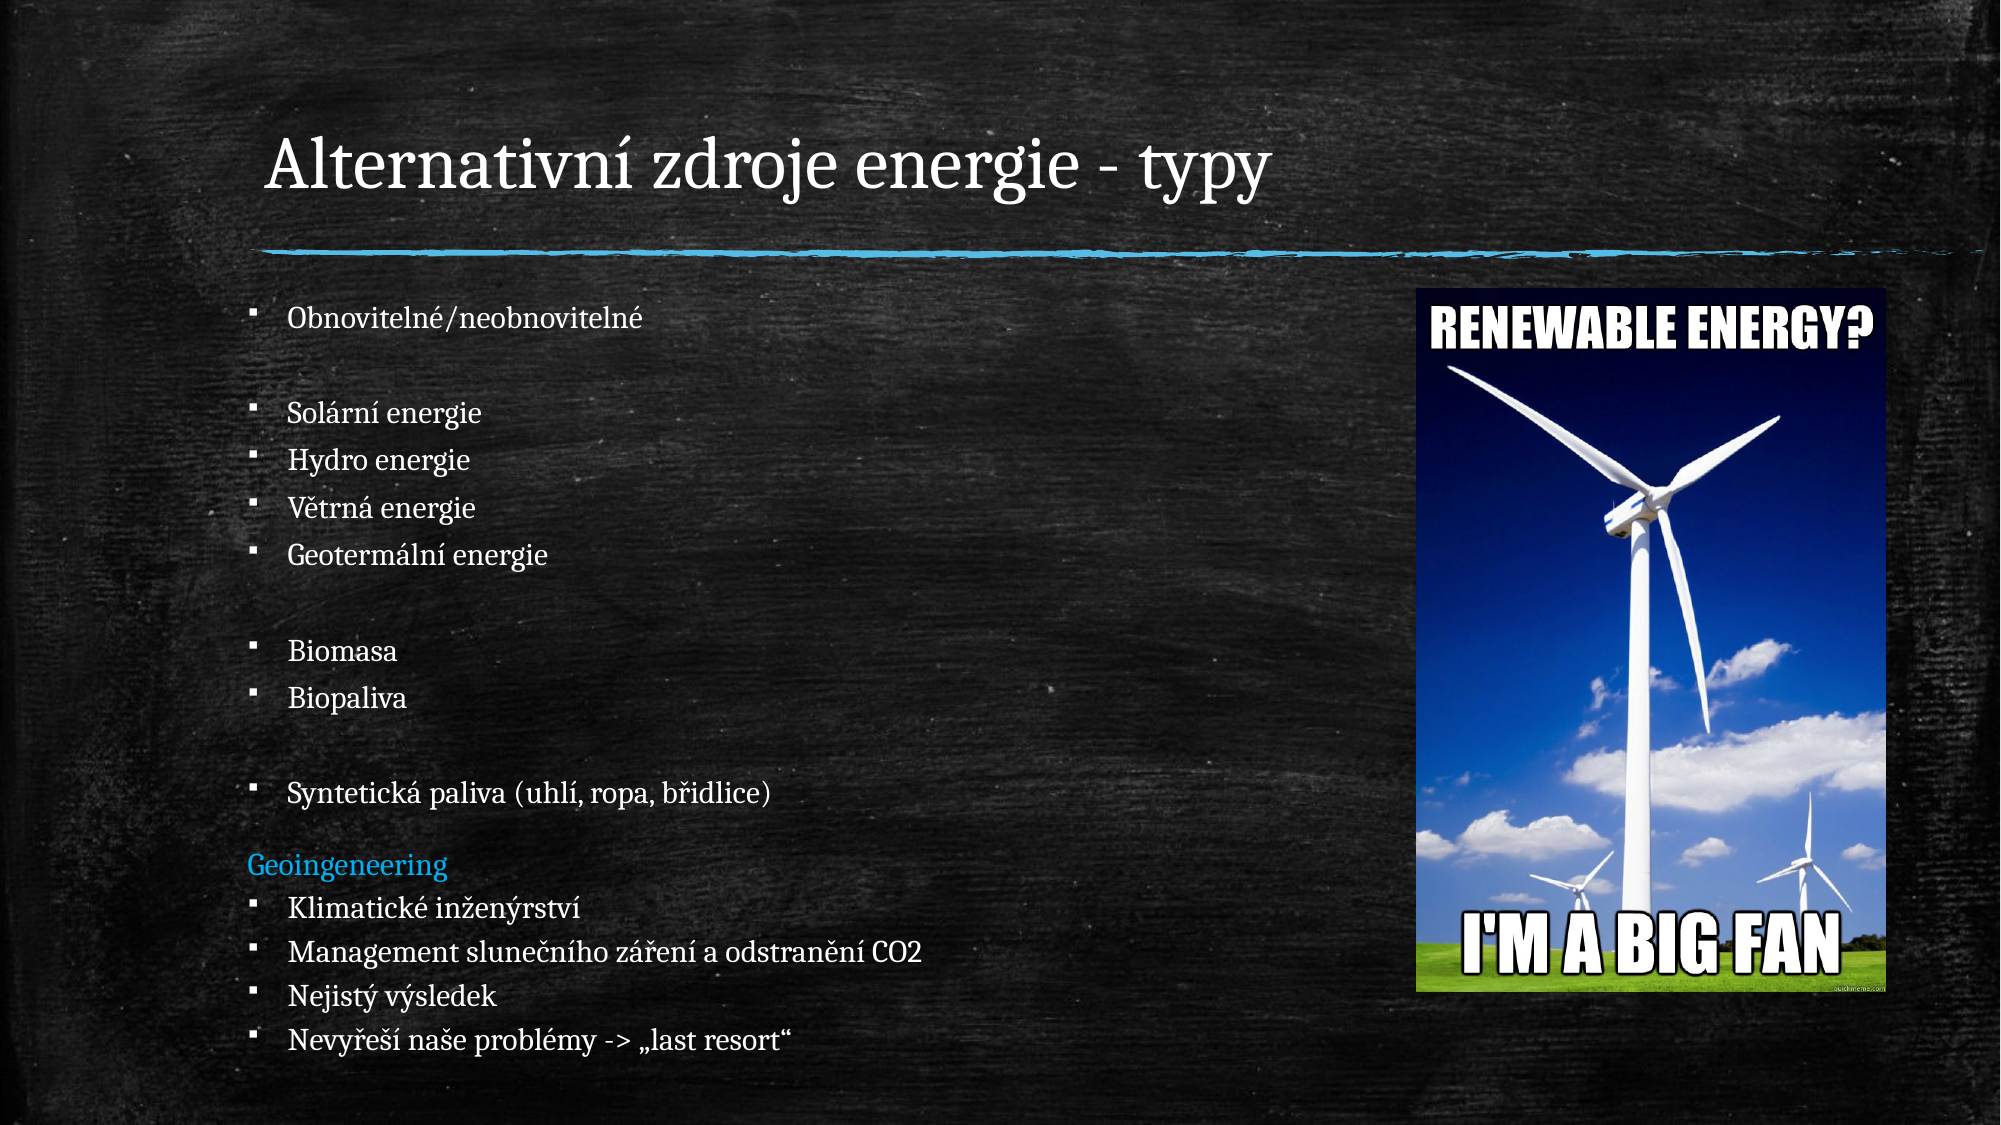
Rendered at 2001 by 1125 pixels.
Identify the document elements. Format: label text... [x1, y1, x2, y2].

picture [1416, 288, 1886, 992]
list Obnovitelné/neobnovitelné Solární energie Hydro energie Větrná energie Geotermální energie Biomasa Biopaliva Syntetická paliva (uhlí, ropa, břidlice) Geoingeneering Klimatické inženýrství Management slunečního záření a odstranění CO2 Nejistý výsledek Nevyřeší naše problémy -> „last resort“ [232, 288, 1751, 1068]
title Alternativní zdroje energie - typy [249, 45, 1751, 213]
